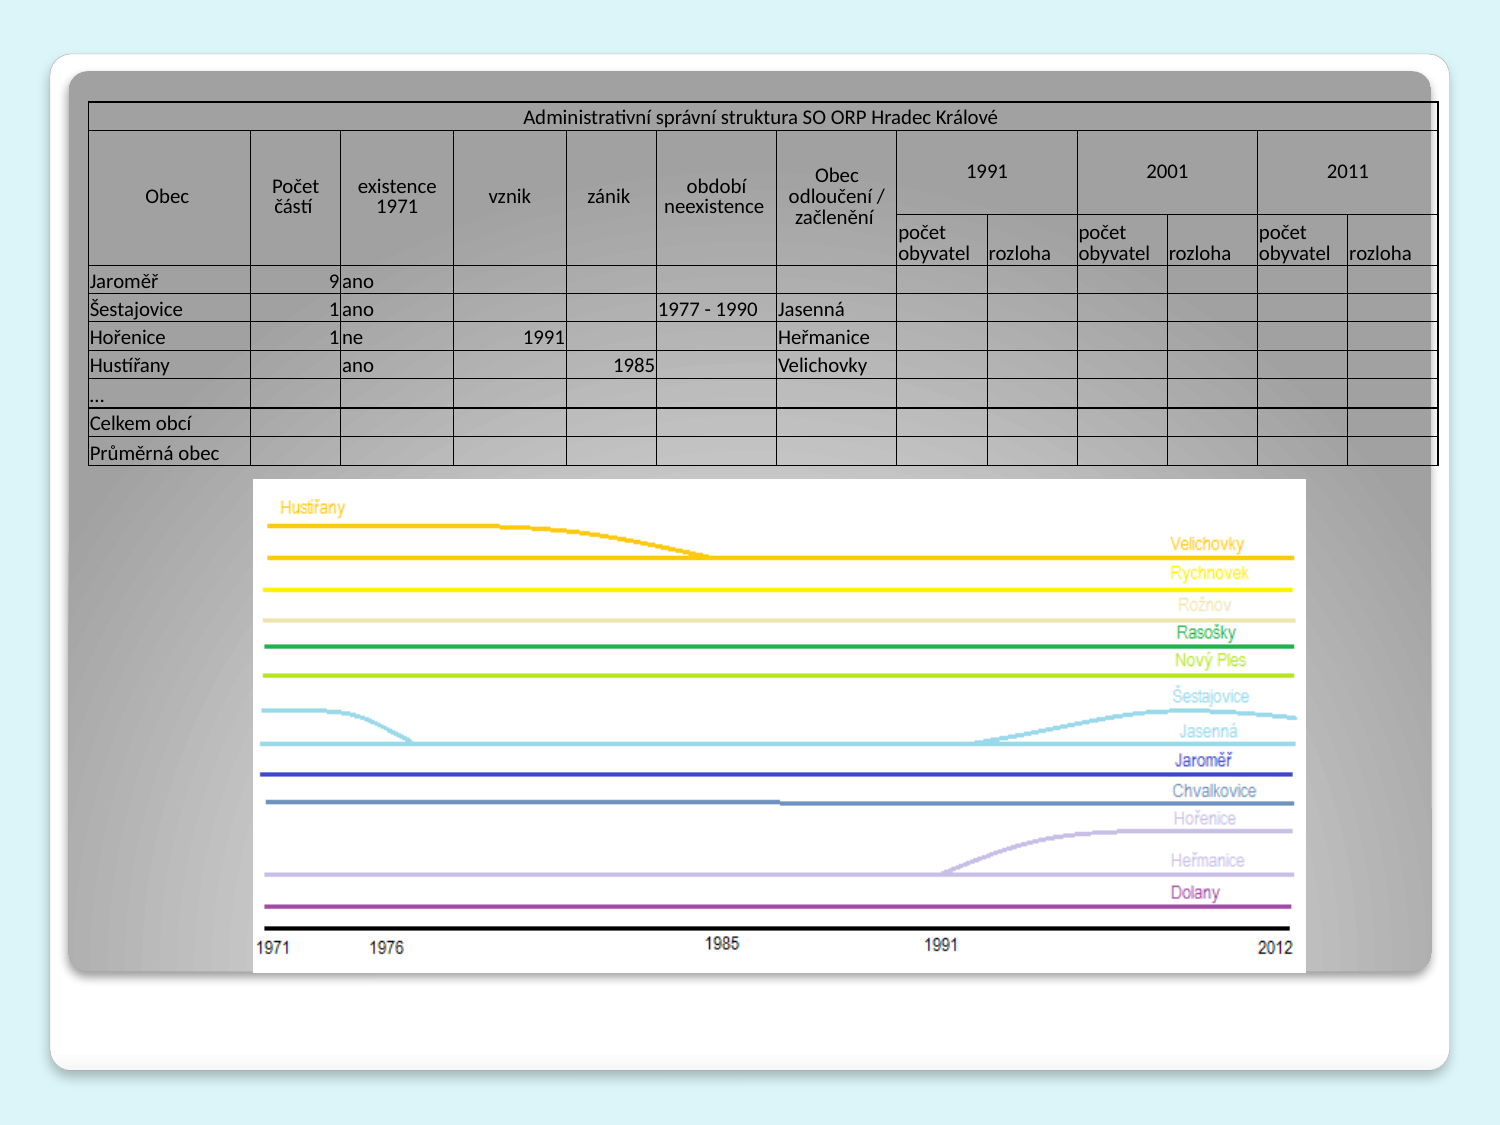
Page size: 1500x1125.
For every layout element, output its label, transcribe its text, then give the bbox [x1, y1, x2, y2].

table_cell [251, 409, 340, 436]
table_cell [567, 322, 656, 350]
table_cell počet obyvatel [1258, 215, 1347, 265]
table_cell [251, 351, 340, 378]
table_cell Šestajovice [89, 294, 250, 321]
table_cell [897, 351, 987, 378]
table_cell [777, 437, 896, 465]
table_cell 2011 [1258, 131, 1437, 214]
table_cell [251, 379, 340, 407]
table_cell počet obyvatel [897, 215, 987, 265]
table_cell [1078, 437, 1167, 465]
table_cell ne [341, 322, 453, 350]
table_cell [567, 379, 656, 407]
table_cell [1168, 266, 1257, 293]
table_cell Obec odloučení / začlenění [777, 131, 896, 265]
table_cell [657, 409, 776, 436]
table_cell [1258, 379, 1347, 407]
table_cell [988, 351, 1077, 378]
table_cell rozloha [988, 215, 1077, 265]
table_cell [897, 437, 987, 465]
table_cell [454, 266, 566, 293]
table_cell [454, 437, 566, 465]
table_cell [1168, 322, 1257, 350]
table_cell Hořenice [89, 322, 250, 350]
table_cell Velichovky [777, 351, 896, 378]
table_cell [897, 294, 987, 321]
table_cell [1258, 322, 1347, 350]
table_cell 1991 [454, 322, 566, 350]
table_cell [777, 409, 896, 436]
table_cell Celkem obcí [89, 409, 250, 436]
table_cell [567, 266, 656, 293]
table_cell Obec [89, 131, 250, 265]
table_cell [657, 322, 776, 350]
table_cell [657, 266, 776, 293]
table_cell [1168, 351, 1257, 378]
table_cell rozloha [1168, 215, 1257, 265]
table_cell [1168, 409, 1257, 436]
table_cell [1348, 294, 1437, 321]
table_cell [897, 379, 987, 407]
table_cell [454, 351, 566, 378]
table_cell [1078, 322, 1167, 350]
table_cell 1 [251, 322, 340, 350]
table_cell 1991 [897, 131, 1077, 214]
table_cell [567, 409, 656, 436]
table_cell zánik [567, 131, 656, 265]
table_cell [777, 266, 896, 293]
table_cell [1348, 409, 1437, 436]
table_cell 1 [251, 294, 340, 321]
table_cell [1168, 437, 1257, 465]
table_cell [657, 437, 776, 465]
table_cell [1348, 379, 1437, 407]
table_cell ano [341, 351, 453, 378]
table_header Administrativní správní struktura SO ORP Hradec Králové [89, 103, 1437, 130]
table_cell [1078, 379, 1167, 407]
table_cell Jaroměř [89, 266, 250, 293]
table_cell Jasenná [777, 294, 896, 321]
table_cell [988, 379, 1077, 407]
table_cell [897, 322, 987, 350]
table_cell [777, 379, 896, 407]
table_cell [341, 409, 453, 436]
table_cell [1258, 351, 1347, 378]
table_cell Počet částí [251, 131, 340, 265]
table_cell [1078, 294, 1167, 321]
table_cell 2001 [1078, 131, 1257, 214]
table_cell rozloha [1348, 215, 1437, 265]
table_cell [657, 379, 776, 407]
table_cell 1985 [567, 351, 656, 378]
table_cell 9 [251, 266, 340, 293]
table_cell [1258, 266, 1347, 293]
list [253, 479, 1306, 974]
table_cell [454, 379, 566, 407]
table_cell ano [341, 266, 453, 293]
table_cell [988, 266, 1077, 293]
table_cell počet obyvatel [1078, 215, 1167, 265]
table_cell [567, 294, 656, 321]
table_cell [1258, 409, 1347, 436]
table_cell [1258, 294, 1347, 321]
table_cell [897, 409, 987, 436]
table_cell [1168, 294, 1257, 321]
table_cell [988, 409, 1077, 436]
table_cell [1348, 437, 1437, 465]
table_cell [251, 437, 340, 465]
table_cell [988, 437, 1077, 465]
table_cell ano [341, 294, 453, 321]
table_cell Průměrná obec [89, 437, 250, 465]
table_cell [1348, 351, 1437, 378]
table_cell [988, 294, 1077, 321]
table_cell [657, 351, 776, 378]
table_cell vznik [454, 131, 566, 265]
table_cell [341, 379, 453, 407]
table_cell [567, 437, 656, 465]
table_cell [454, 409, 566, 436]
table_cell … [89, 379, 250, 407]
table_cell [988, 322, 1077, 350]
table_cell 1977 - 1990 [657, 294, 776, 321]
table_cell [1168, 379, 1257, 407]
table_cell [1078, 266, 1167, 293]
table_cell [1348, 322, 1437, 350]
table_cell Heřmanice [777, 322, 896, 350]
table_cell období neexistence [657, 131, 776, 265]
table_cell [897, 266, 987, 293]
table_cell existence 1971 [341, 131, 453, 265]
table_cell [341, 437, 453, 465]
table_cell [1078, 409, 1167, 436]
table_cell [1078, 351, 1167, 378]
table_cell Hustířany [89, 351, 250, 378]
table_cell [1348, 266, 1437, 293]
table_cell [454, 294, 566, 321]
table_cell [1258, 437, 1347, 465]
